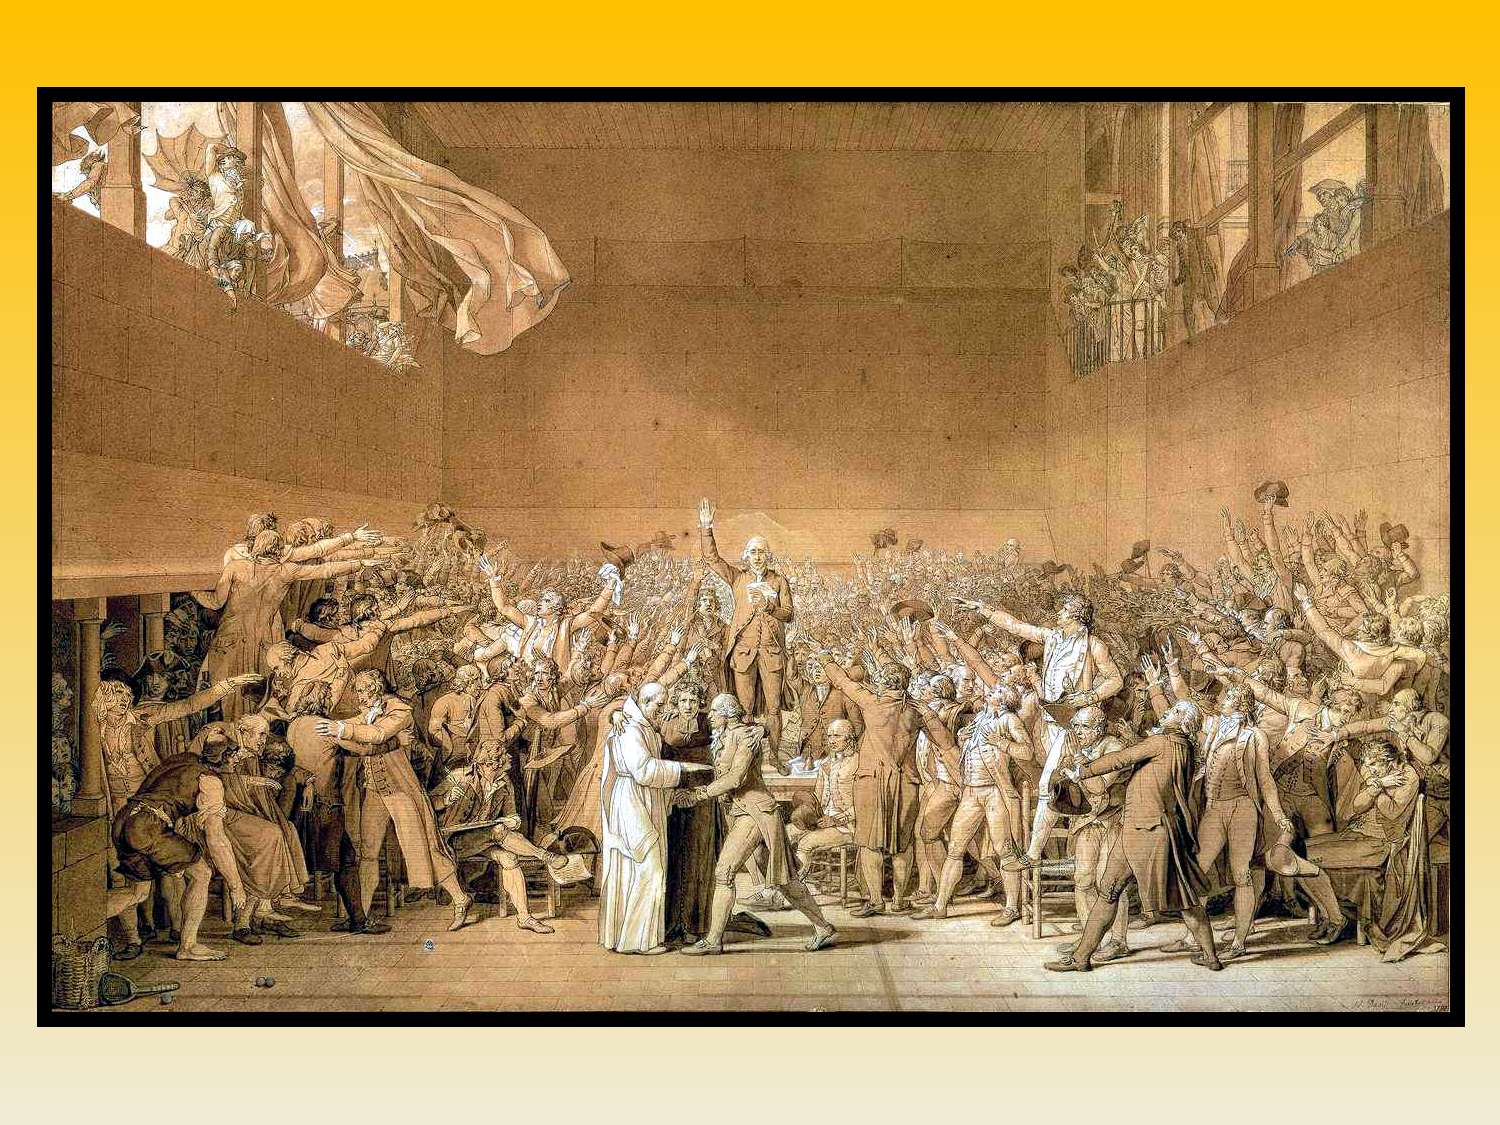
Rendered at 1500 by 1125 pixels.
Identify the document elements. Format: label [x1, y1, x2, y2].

list [51, 101, 1451, 1013]
